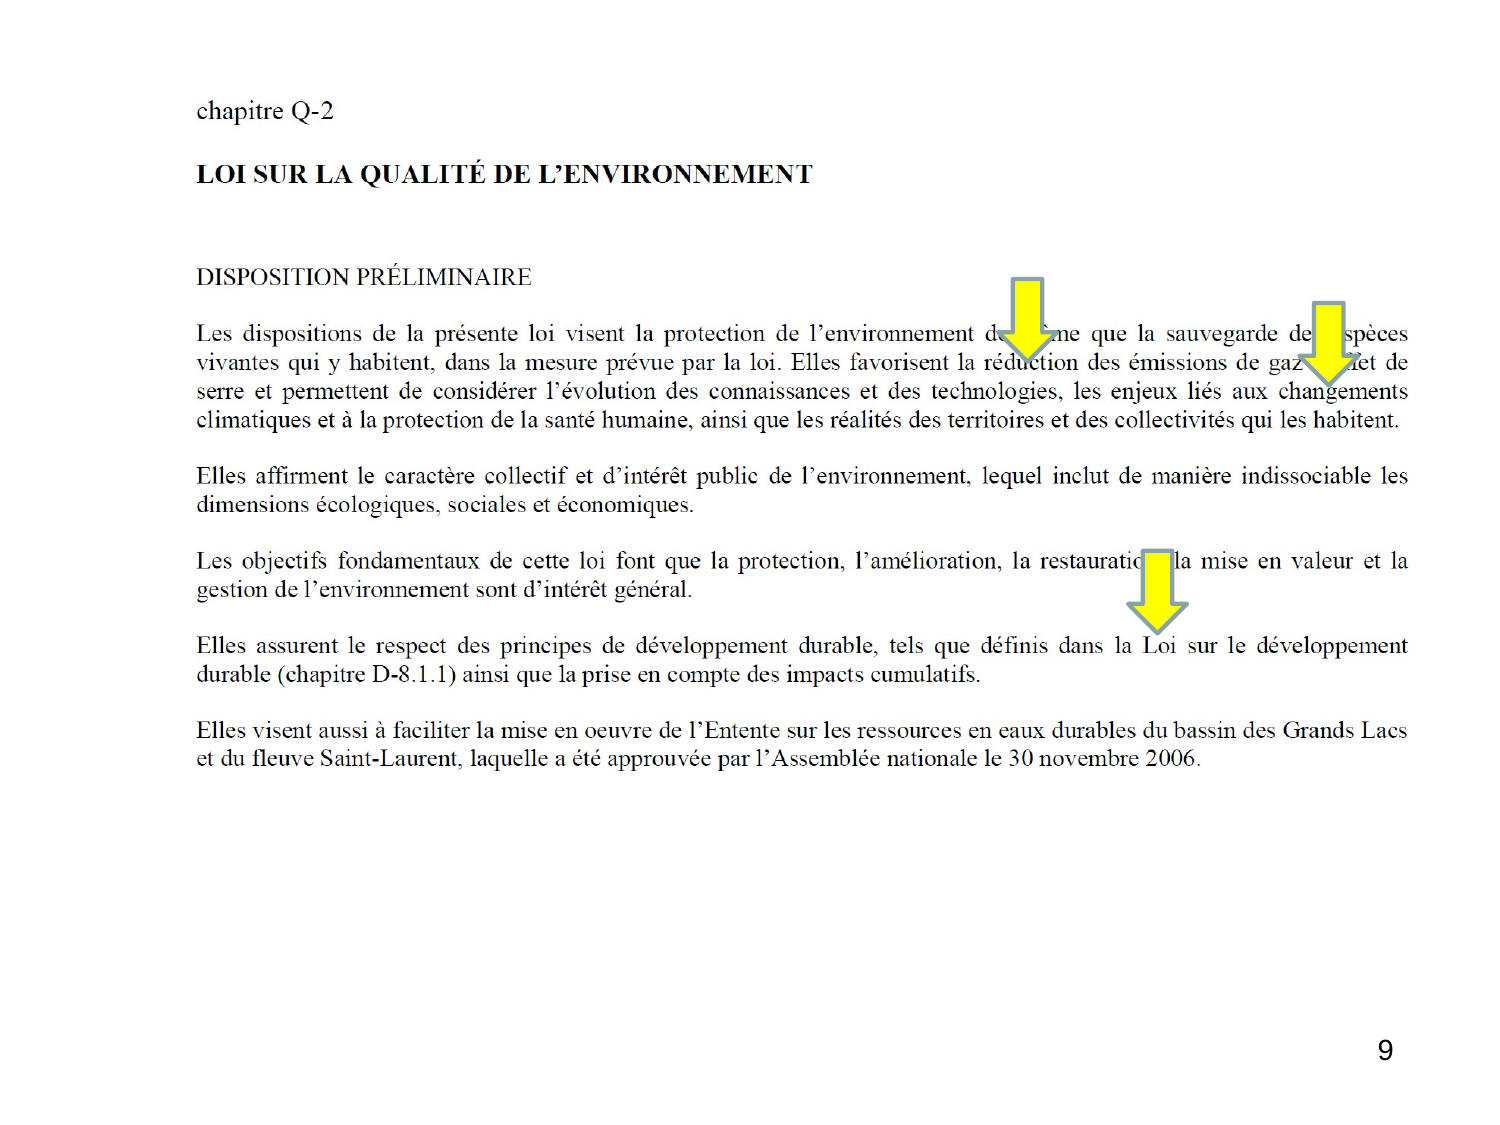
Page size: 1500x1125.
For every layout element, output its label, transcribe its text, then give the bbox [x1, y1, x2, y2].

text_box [195, 100, 1409, 771]
slide_number 9 [1371, 1031, 1419, 1125]
